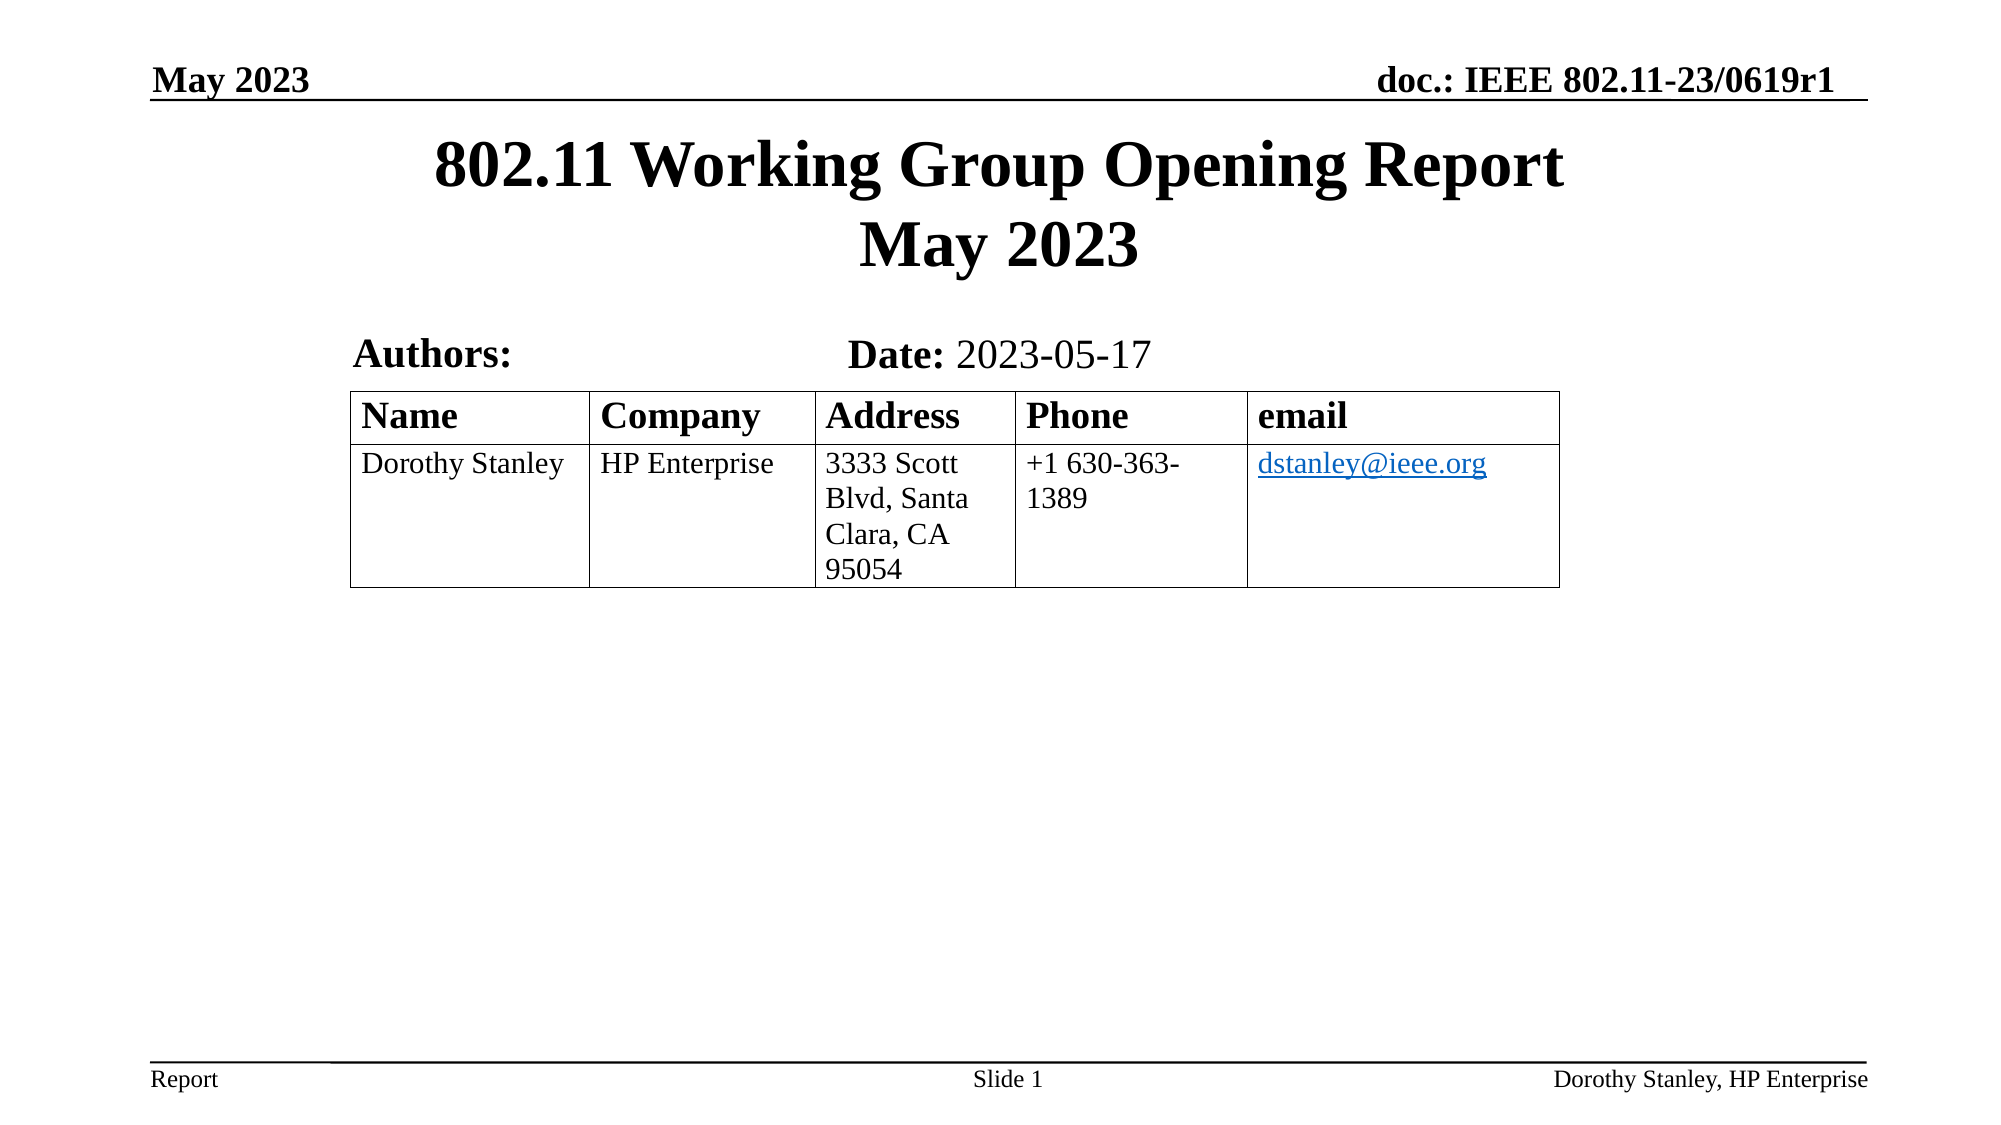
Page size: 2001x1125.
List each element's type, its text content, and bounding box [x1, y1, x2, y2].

title 802.11 Working Group Opening Report May 2023 [150, 112, 1850, 288]
list Date: 2023-05-17 [150, 324, 1850, 1000]
slide_number Slide 1 [964, 1061, 1053, 1093]
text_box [336, 391, 1593, 813]
footer Dorothy Stanley, HP Enterprise [1512, 1061, 1869, 1093]
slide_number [152, 54, 406, 101]
text_box Authors: [337, 318, 575, 381]
